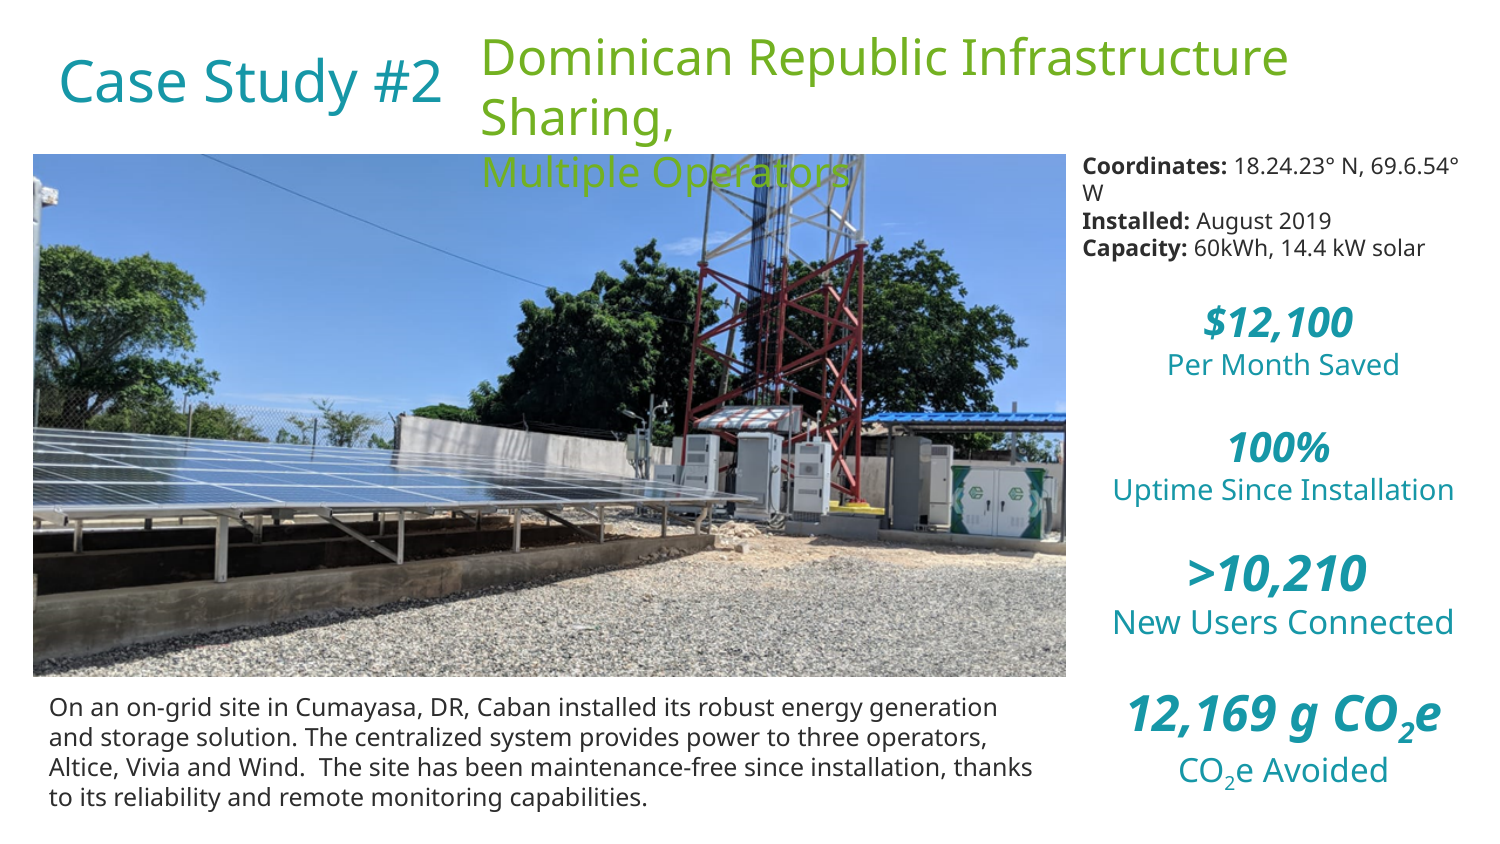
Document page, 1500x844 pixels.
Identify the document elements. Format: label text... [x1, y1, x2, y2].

text_box Dominican Republic Infrastructure Sharing, Multiple Operators [466, 18, 1500, 153]
text_box On an on-grid site in Cumayasa, DR, Caban installed its robust energy generation and storage solution. The centralized system provides power to three operators, Altice, Vivia and Wind. The site has been maintenance-free since installation, thanks to its reliability and remote monitoring capabilities. [33, 685, 1066, 825]
picture [33, 154, 1066, 677]
text_box Coordinates: 18.24.23° N, 69.6.54° W Installed: August 2019 Capacity: 60kWh, 14.4 kW solar $12,100 Per Month Saved 100% Uptime Since Installation >10,210 New Users Connected 12,169 g CO2e CO2e Avoided [1065, 116, 1500, 802]
title Case Study #2 [43, 18, 466, 113]
